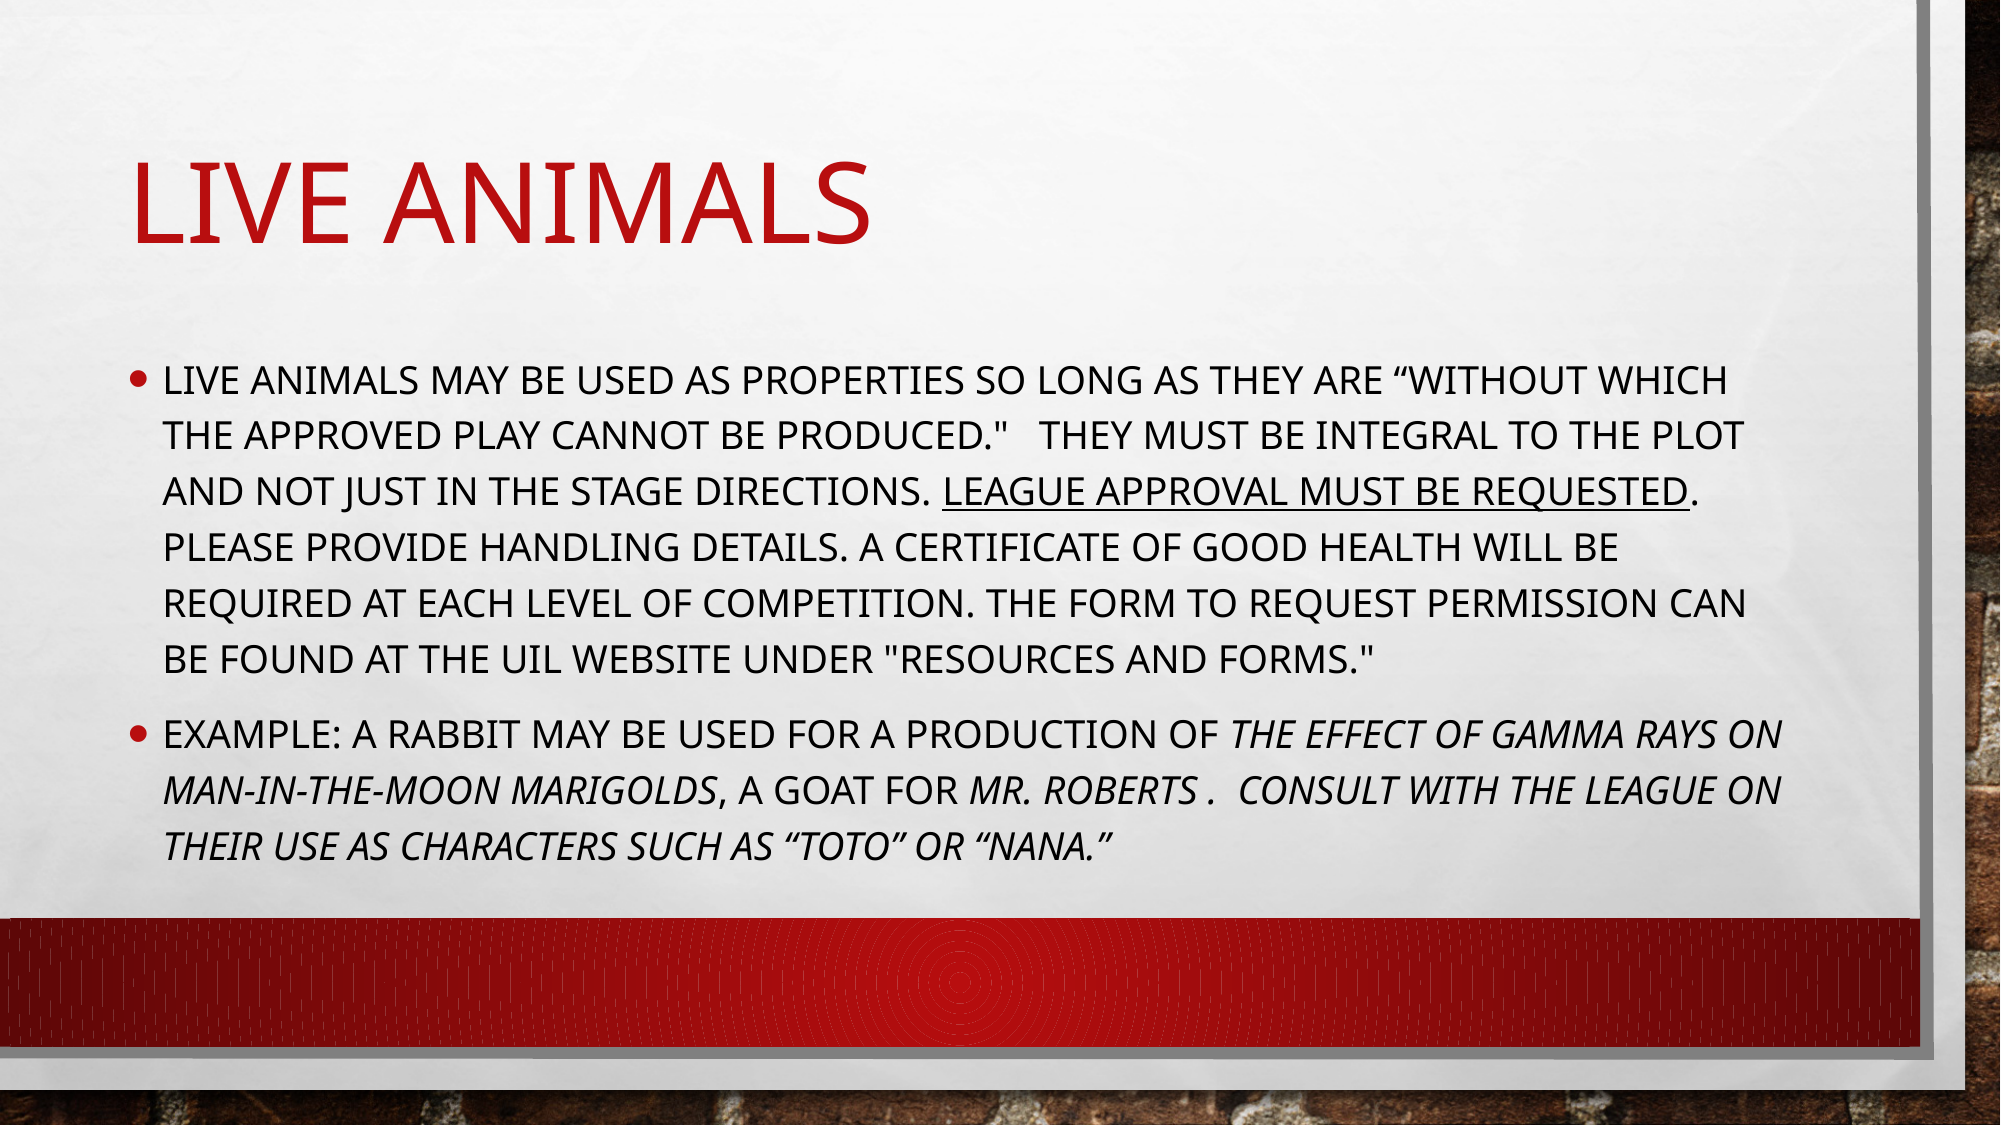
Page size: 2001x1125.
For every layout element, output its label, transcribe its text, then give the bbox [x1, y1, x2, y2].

list Live animals may be used as properties so long as they are “without which the approved play cannot be produced." They must be integral to the plot and not just in the stage directions. League approval must be requested. Please provide handling details. A certificate of good health will be required at each level of competition. The form to request permission can be found at the UIL website under "Resources and Forms." Example: a rabbit may be used for a production of The Effect of Gamma Rays on Man-in-the-Moon Marigolds, a goat for Mr. Roberts . Consult with the League on their use as characters such as “Toto” or “Nana.” [112, 338, 1818, 882]
picture [0, 0, 2000, 1125]
title Live Animals [112, 112, 1818, 302]
